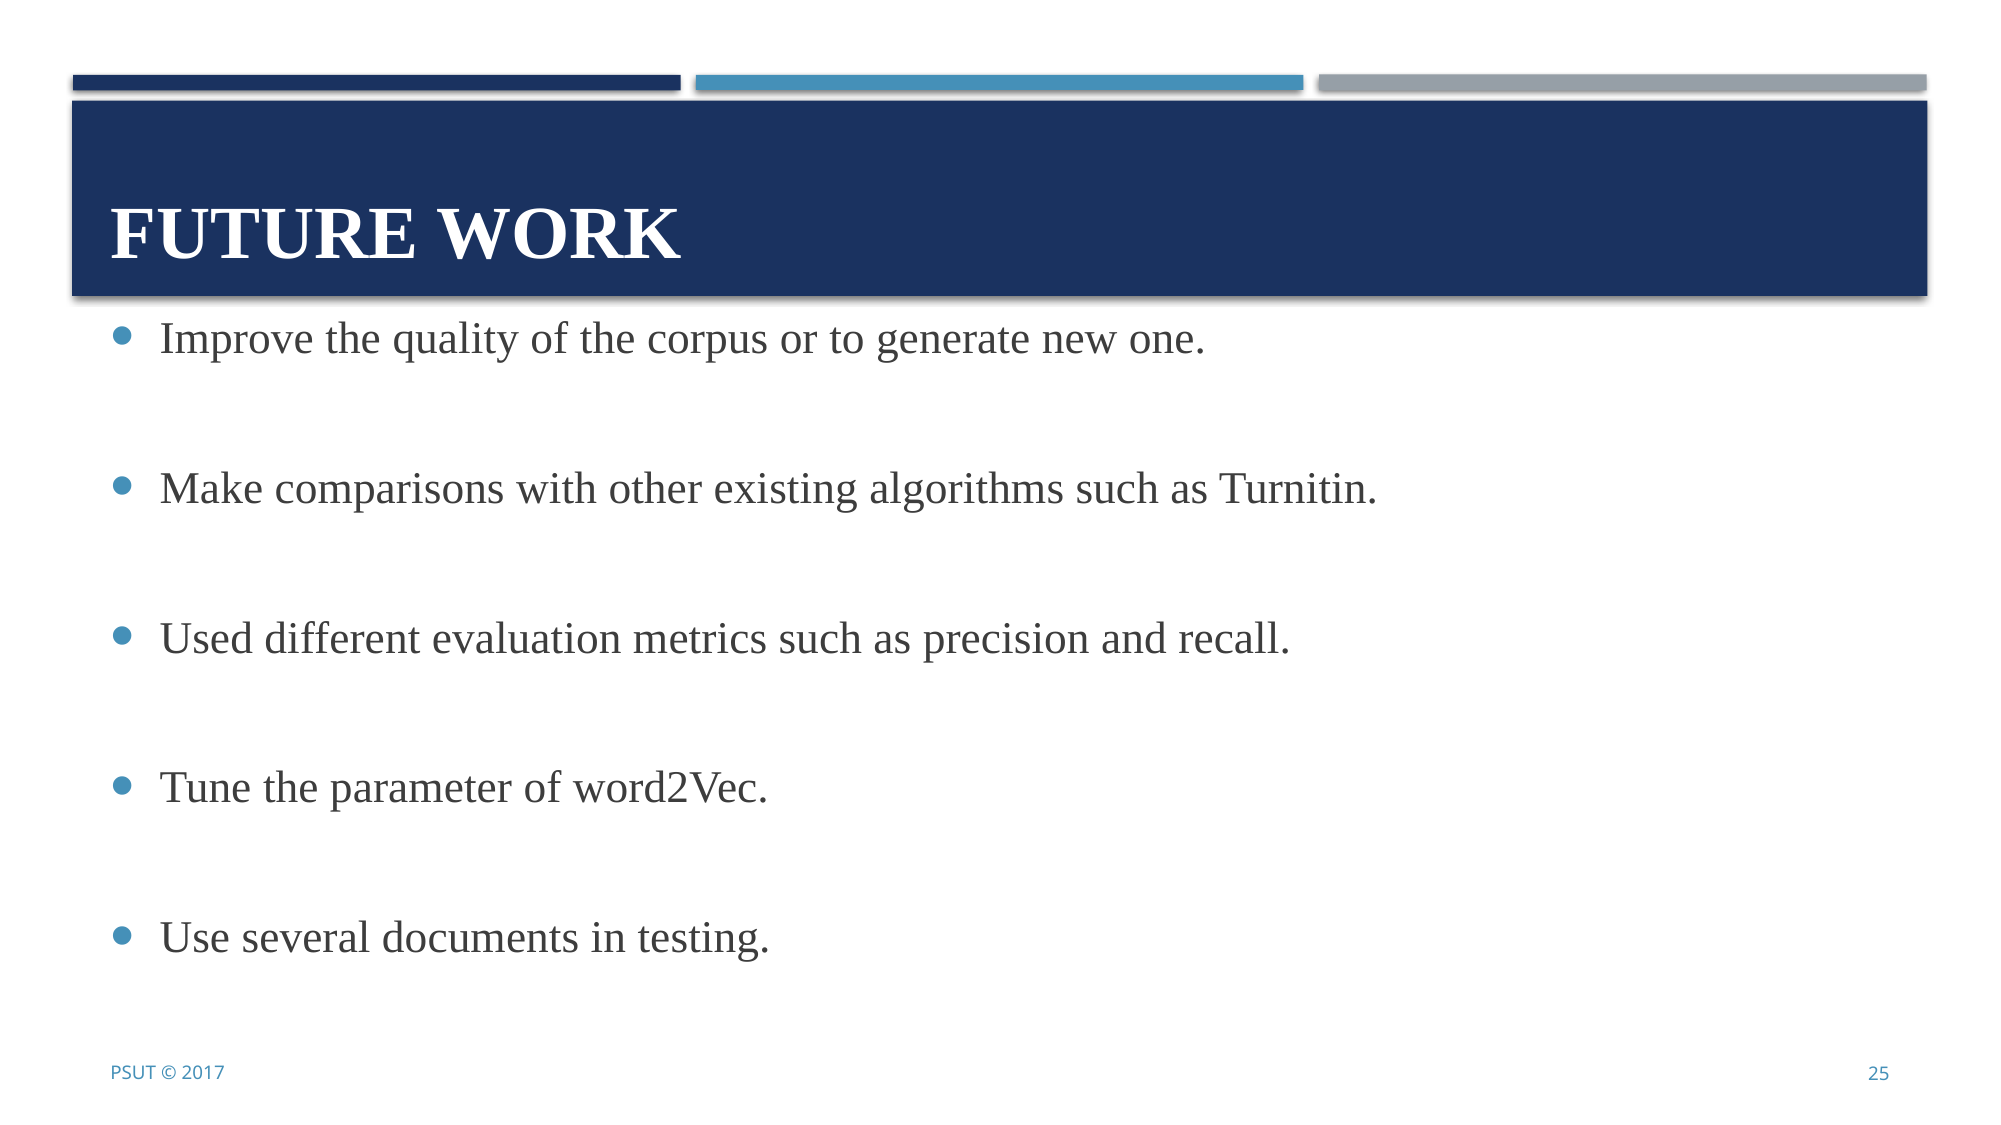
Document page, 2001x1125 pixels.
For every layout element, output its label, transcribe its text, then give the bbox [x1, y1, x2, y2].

slide_number 25 [1732, 1044, 1905, 1105]
list Improve the quality of the corpus or to generate new one. Make comparisons with other existing algorithms such as Turnitin. Used different evaluation metrics such as precision and recall. Tune the parameter of word2Vec. Use several documents in testing. [95, 300, 1905, 972]
title Future Work [95, 115, 1905, 282]
footer PSUT © 2017 [95, 1043, 1230, 1104]
